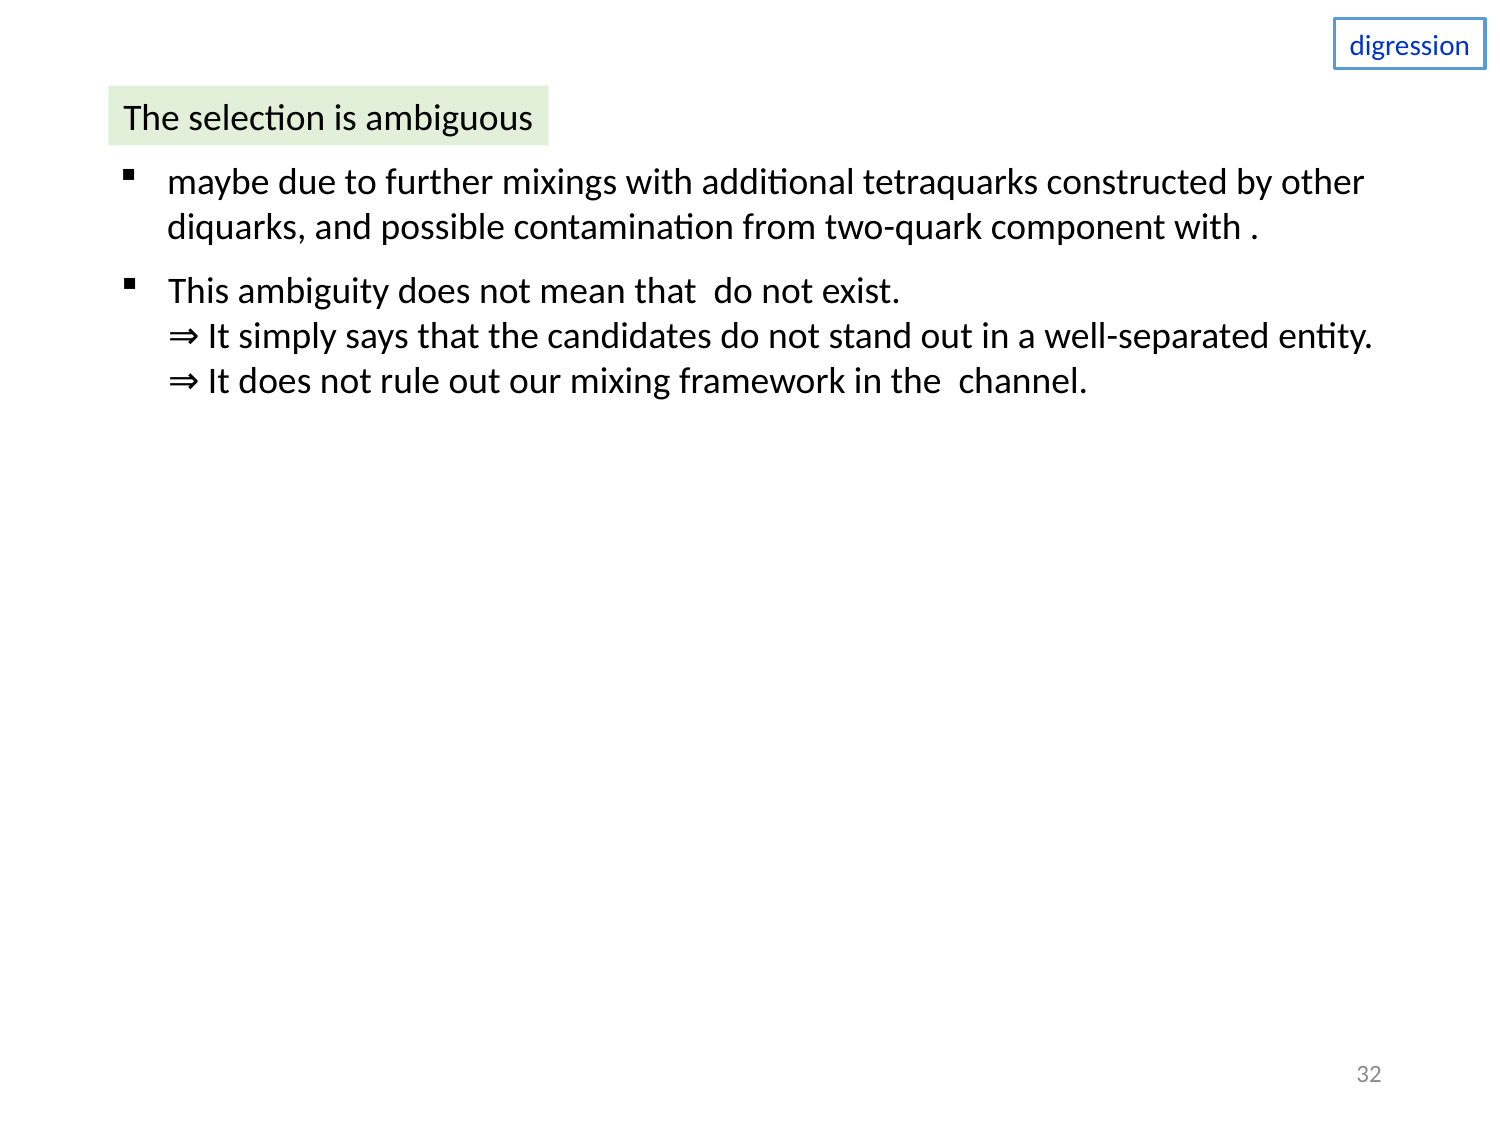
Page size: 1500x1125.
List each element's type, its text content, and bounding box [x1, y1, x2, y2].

text_box digression [1334, 18, 1486, 69]
slide_number 32 [1059, 1042, 1397, 1103]
text_box The selection is ambiguous [108, 85, 549, 146]
